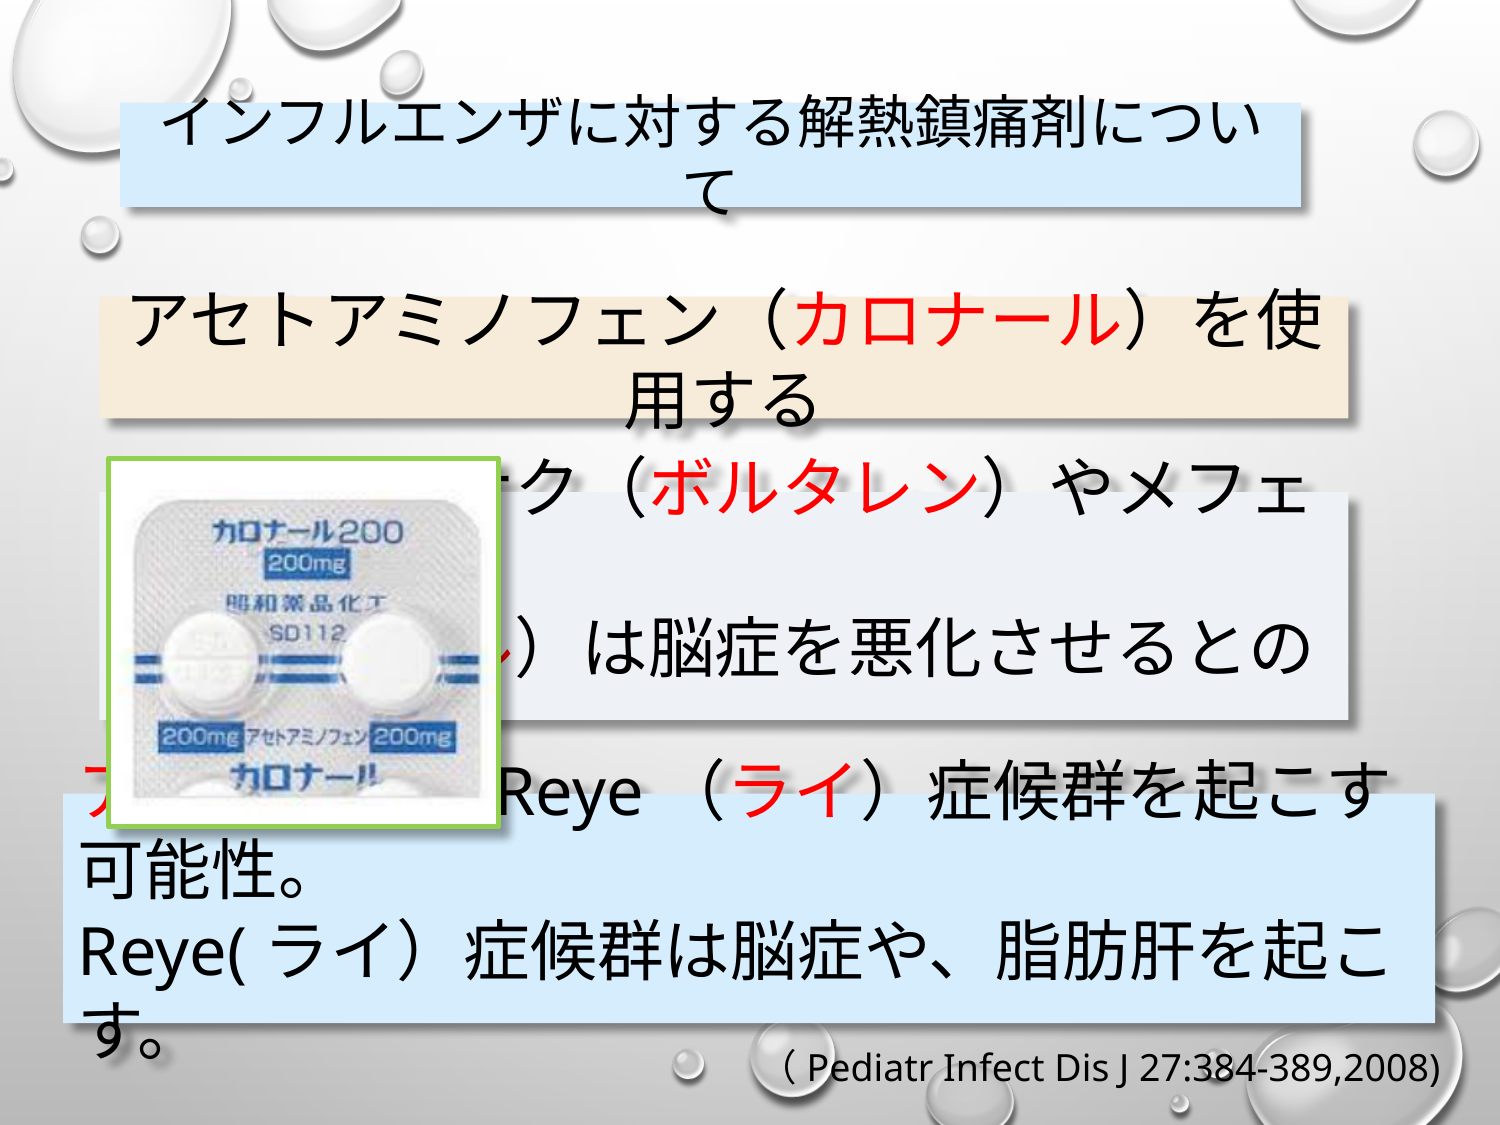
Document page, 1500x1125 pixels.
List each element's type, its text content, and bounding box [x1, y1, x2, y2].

picture [0, 0, 1500, 1125]
text_box ジクロフェナク（ボルタレン）やメフェナム酸 （ポンタール）は脳症を悪化させるとの報告。 [99, 491, 104, 721]
text_box アセトアミノフェン（カロナール）を使用する [99, 296, 1349, 419]
text_box （Pediatr Infect Dis J 27:384-389,2008) [722, 1031, 1479, 1101]
text_box ジクロフェナク（ボルタレン）やメフェナム酸 （ポンタール）は脳症を悪化させるとの報告。 [516, 491, 1349, 721]
text_box インフルエンザに対する解熱鎮痛剤について [119, 102, 1302, 208]
text_box アスピリンはReye（ライ）症候群を起こす可能性。 Reye(ライ）症候群は脳症や、脂肪肝を起こす。 [62, 793, 1436, 1024]
